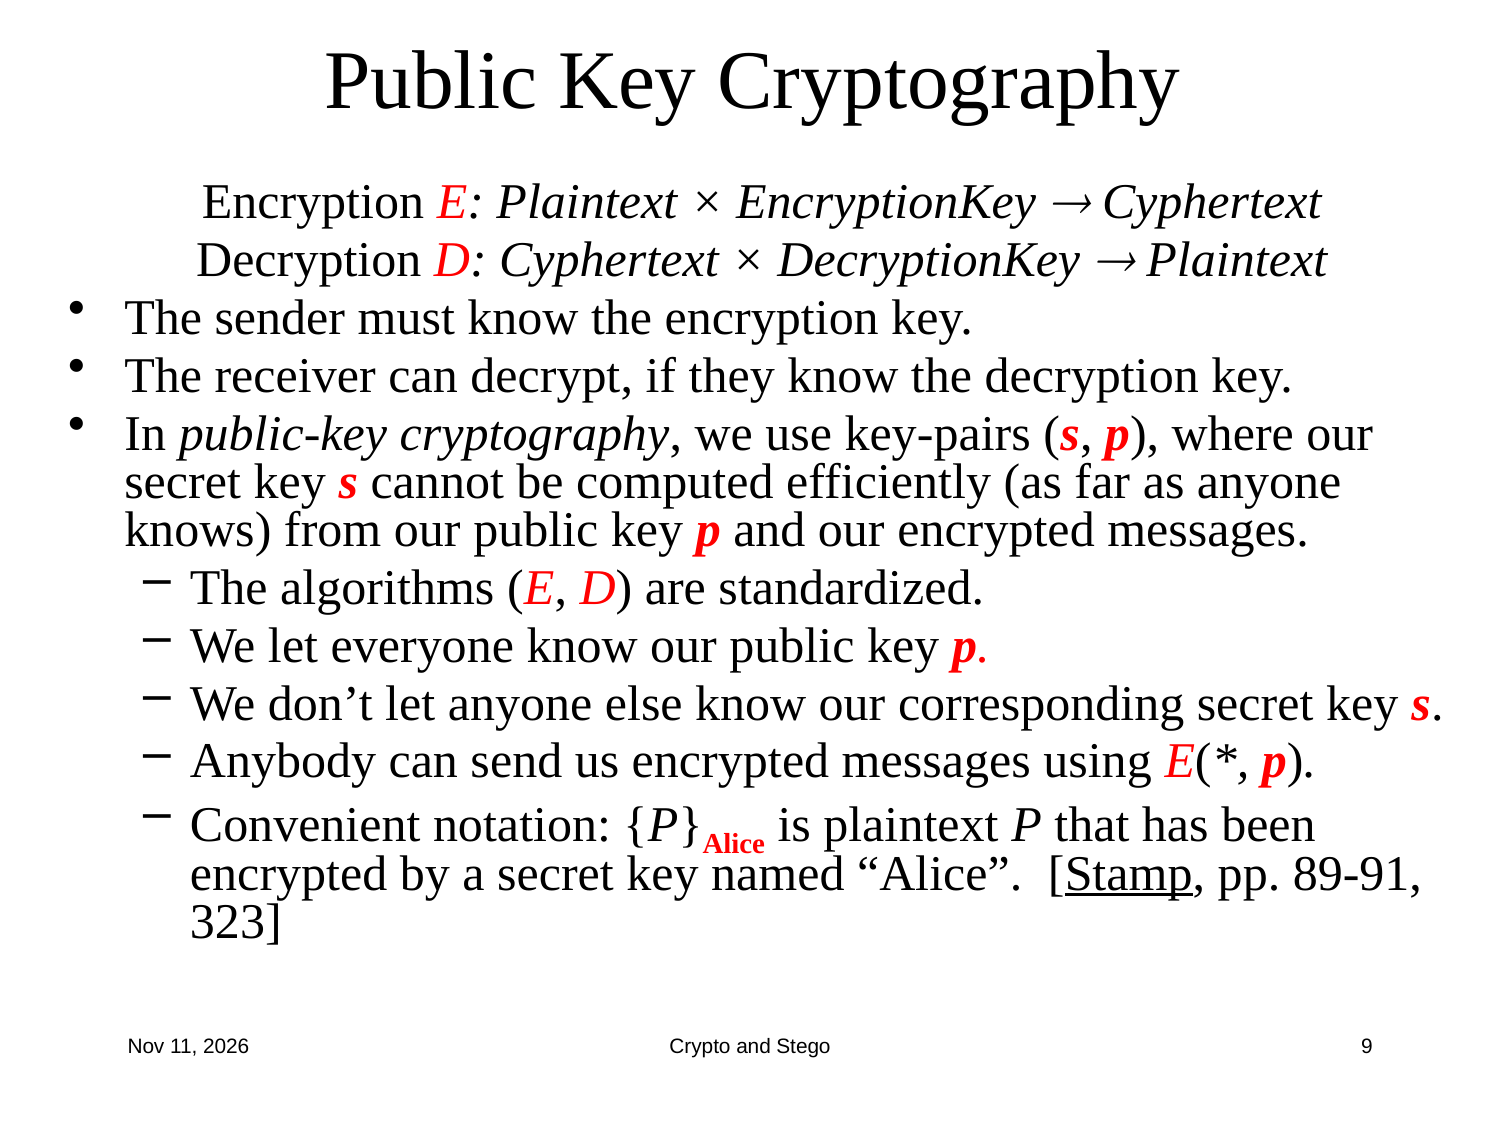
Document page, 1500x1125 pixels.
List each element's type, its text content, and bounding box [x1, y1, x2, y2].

slide_number 9 [1074, 1024, 1388, 1101]
slide_number 1-Aug-16 [112, 1024, 426, 1101]
title Public Key Cryptography [37, 24, 1469, 126]
footer Crypto and Stego [512, 1024, 988, 1101]
list Encryption E: Plaintext × EncryptionKey  Cyphertext Decryption D: Cyphertext × DecryptionKey  Plaintext The sender must know the encryption key. The receiver can decrypt, if they know the decryption key. In public-key cryptography, we use key-pairs (s, p), where our secret key s cannot be computed efficiently (as far as anyone knows) from our public key p and our encrypted messages. The algorithms (E, D) are standardized. We let everyone know our public key p. We don’t let anyone else know our corresponding secret key s. Anybody can send us encrypted messages using E(*, p). Convenient notation: {P}Alice is plaintext P that has been encrypted by a secret key named “Alice”. [Stamp, pp. 89-91, 323] [53, 172, 1471, 1024]
